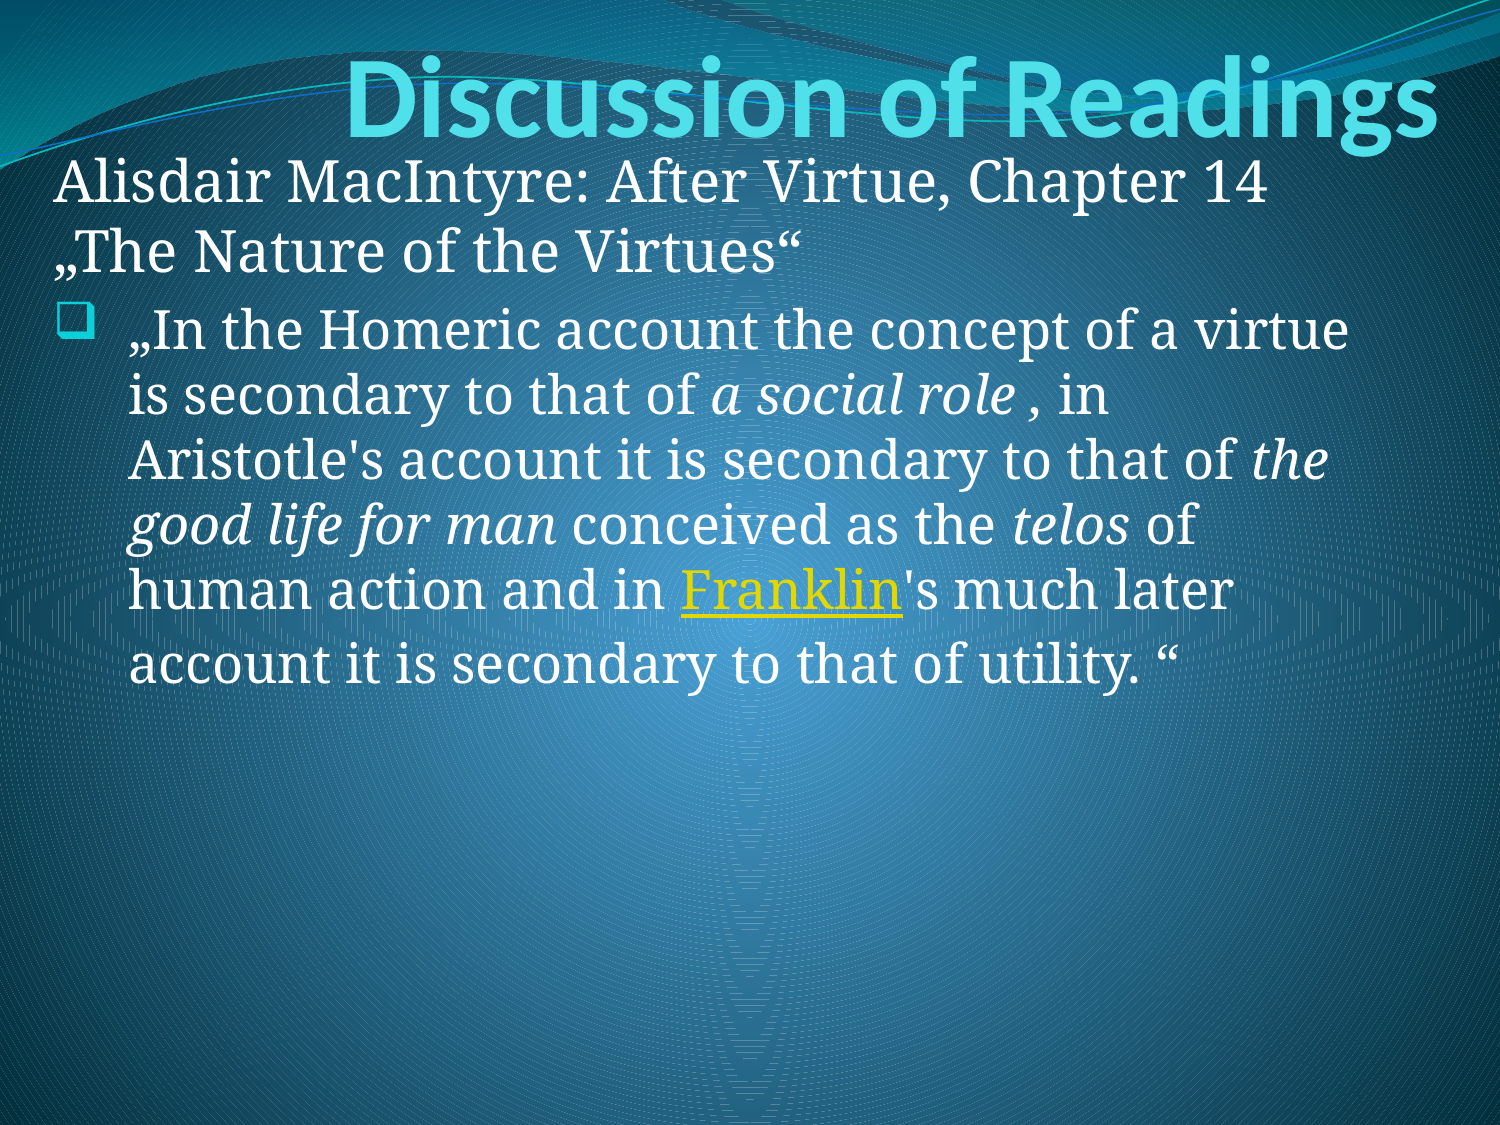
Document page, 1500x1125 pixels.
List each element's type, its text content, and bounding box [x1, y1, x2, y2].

title Discussion of Readings [100, 19, 1471, 161]
subtitle Alisdair MacIntyre: After Virtue, Chapter 14 „The Nature of the Virtues“ „In the Homeric account the concept of a virtue is secondary to that of a social role , in Aristotle's account it is secondary to that of the good life for man conceived as the telos of human action and in Franklin's much later account it is secondary to that of utility. “ [53, 137, 1376, 1125]
